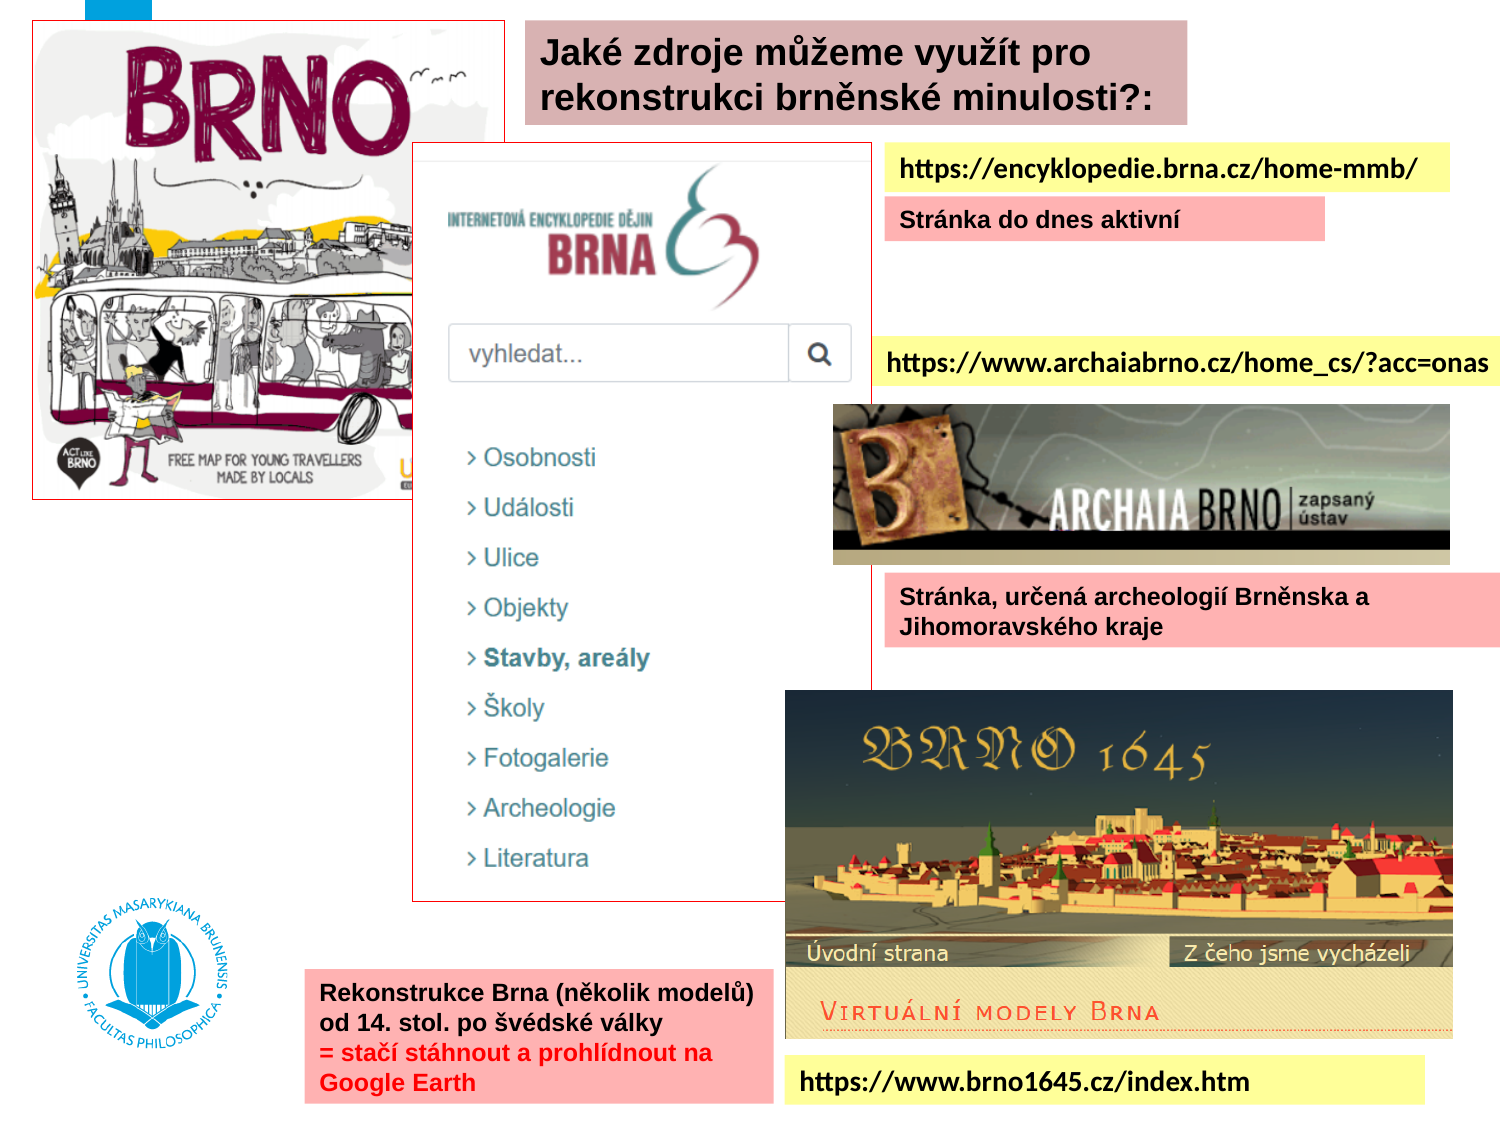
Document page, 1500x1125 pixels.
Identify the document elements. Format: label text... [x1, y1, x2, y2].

text_box https://www.archaiabrno.cz/home_cs/?acc=onas [878, 336, 1500, 386]
text_box Stránka, určená archeologií Brněnska a Jihomoravského kraje [884, 572, 1500, 648]
text_box https://encyklopedie.brna.cz/home-mmb/ [884, 142, 1450, 193]
picture [0, 0, 1500, 1125]
text_box Rekonstrukce Brna (několik modelů) od 14. stol. po švédské války = stačí stáhnout a prohlídnout na Google Earth [304, 969, 774, 1104]
text_box Stránka do dnes aktivní [884, 196, 1325, 242]
text_box https://www.brno1645.cz/index.htm [784, 1055, 1425, 1105]
text_box Jaké zdroje můžeme využít pro rekonstrukci brněnské minulosti?: [525, 20, 1188, 125]
